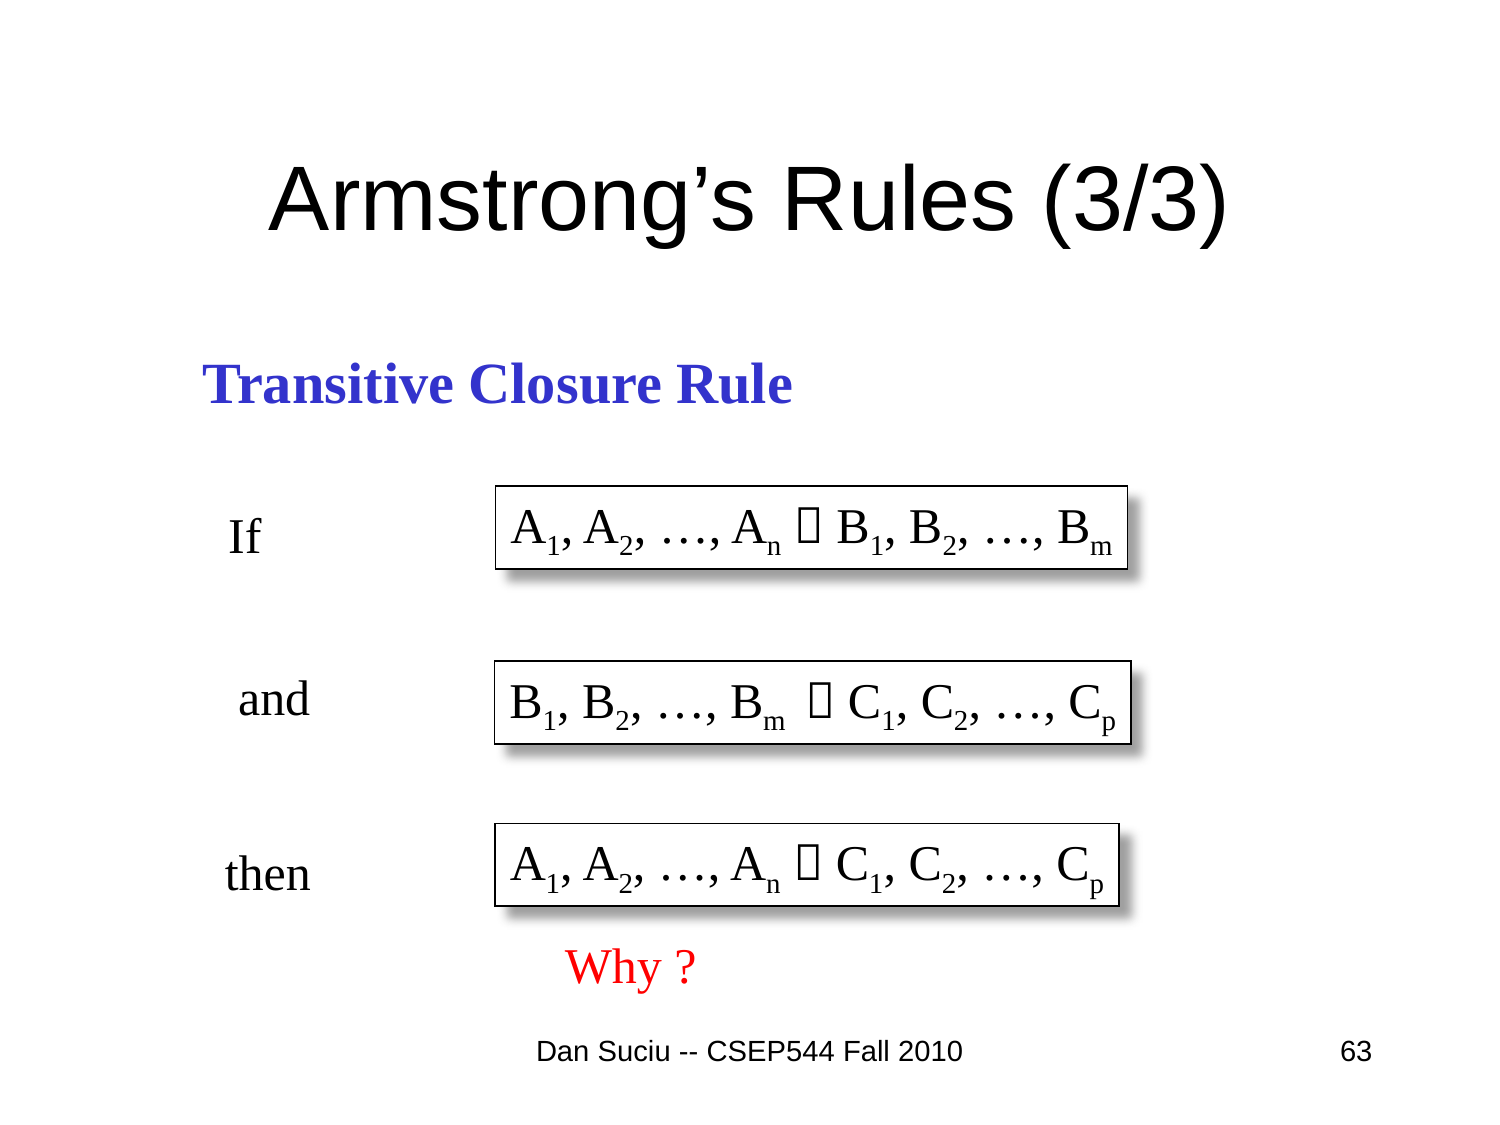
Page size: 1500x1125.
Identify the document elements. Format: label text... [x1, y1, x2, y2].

text_box If [213, 495, 277, 571]
text_box then [210, 833, 327, 908]
text_box A1, A2, …, An  C1, C2, …, Cp [494, 823, 1120, 907]
text_box A1, A2, …, An  B1, B2, …, Bm [495, 485, 1128, 569]
text_box Why ? [550, 926, 712, 1002]
title Armstrong’s Rules (3/3) [112, 99, 1388, 288]
text_box B1, B2, …, Bm  C1, C2, …, Cp [494, 660, 1132, 744]
slide_number 63 [1074, 1024, 1388, 1101]
text_box Transitive Closure Rule [188, 337, 809, 423]
footer Dan Suciu -- CSEP544 Fall 2010 [512, 1024, 988, 1101]
text_box and [223, 658, 326, 733]
